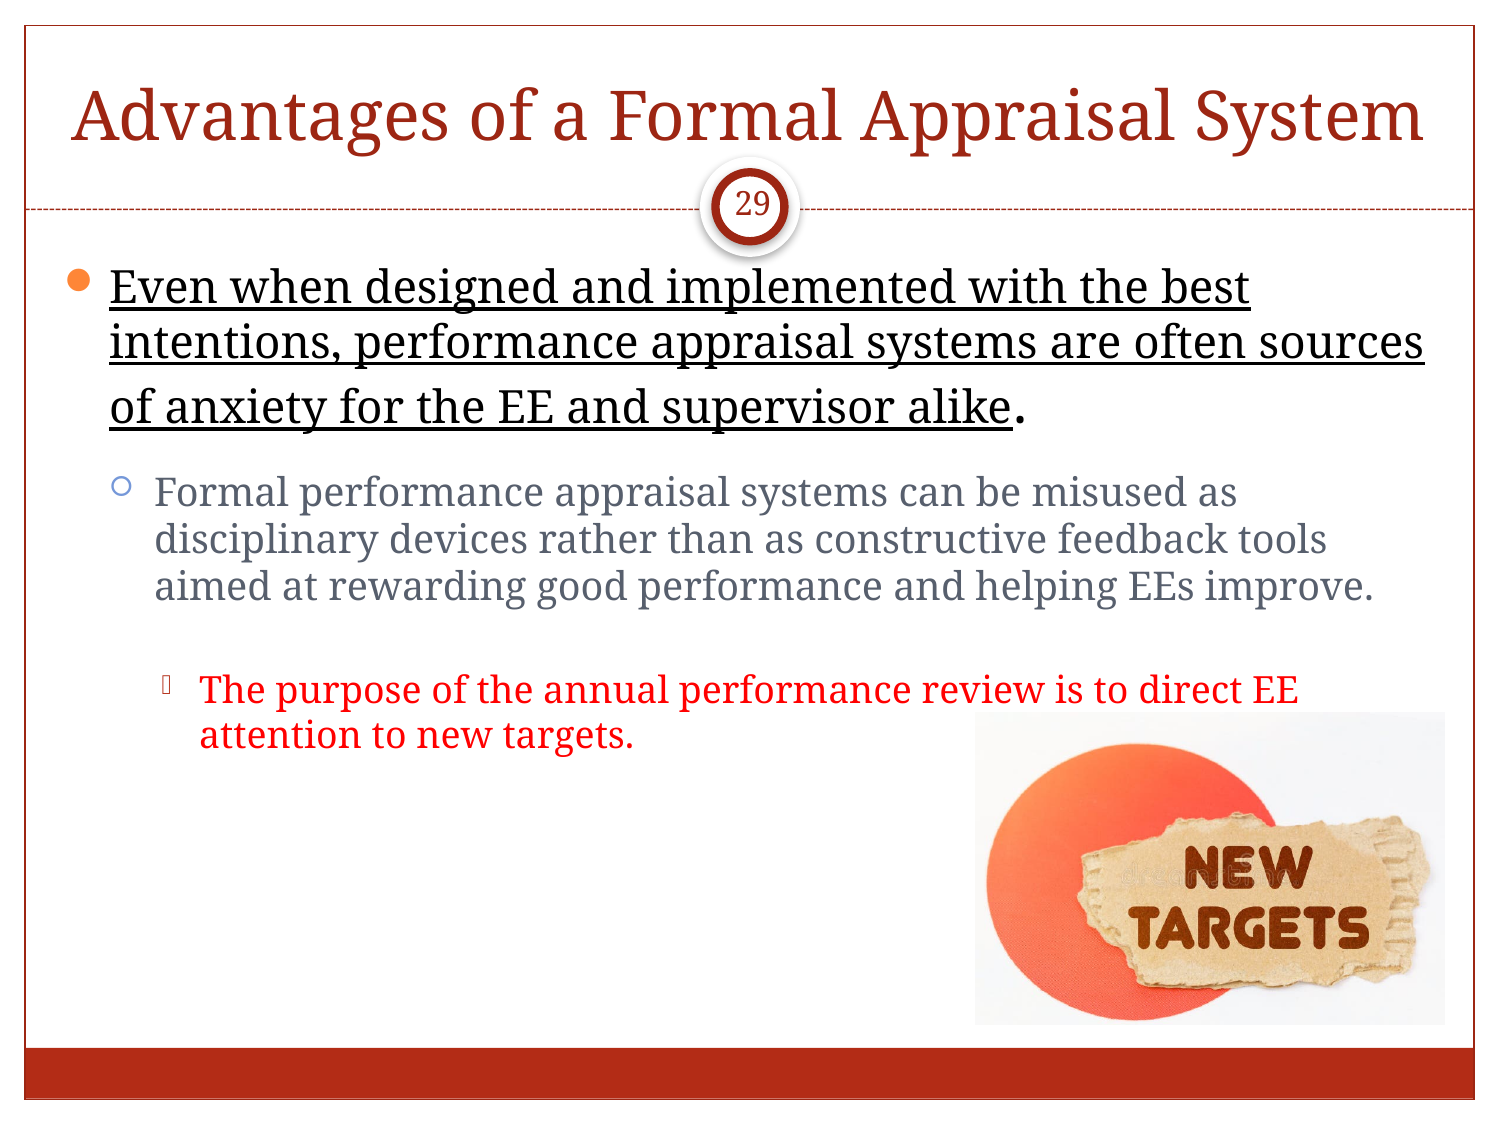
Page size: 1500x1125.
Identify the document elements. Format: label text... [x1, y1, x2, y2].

list Even when designed and implemented with the best intentions, performance appraisal systems are often sources of anxiety for the EE and supervisor alike. Formal performance appraisal systems can be misused as disciplinary devices rather than as constructive feedback tools aimed at rewarding good performance and helping EEs improve. The purpose of the annual performance review is to direct EE attention to new targets. [49, 250, 1445, 1001]
title Advantages of a Formal Appraisal System [49, 37, 1450, 162]
slide_number 29 [715, 168, 791, 241]
picture [974, 712, 1445, 1025]
